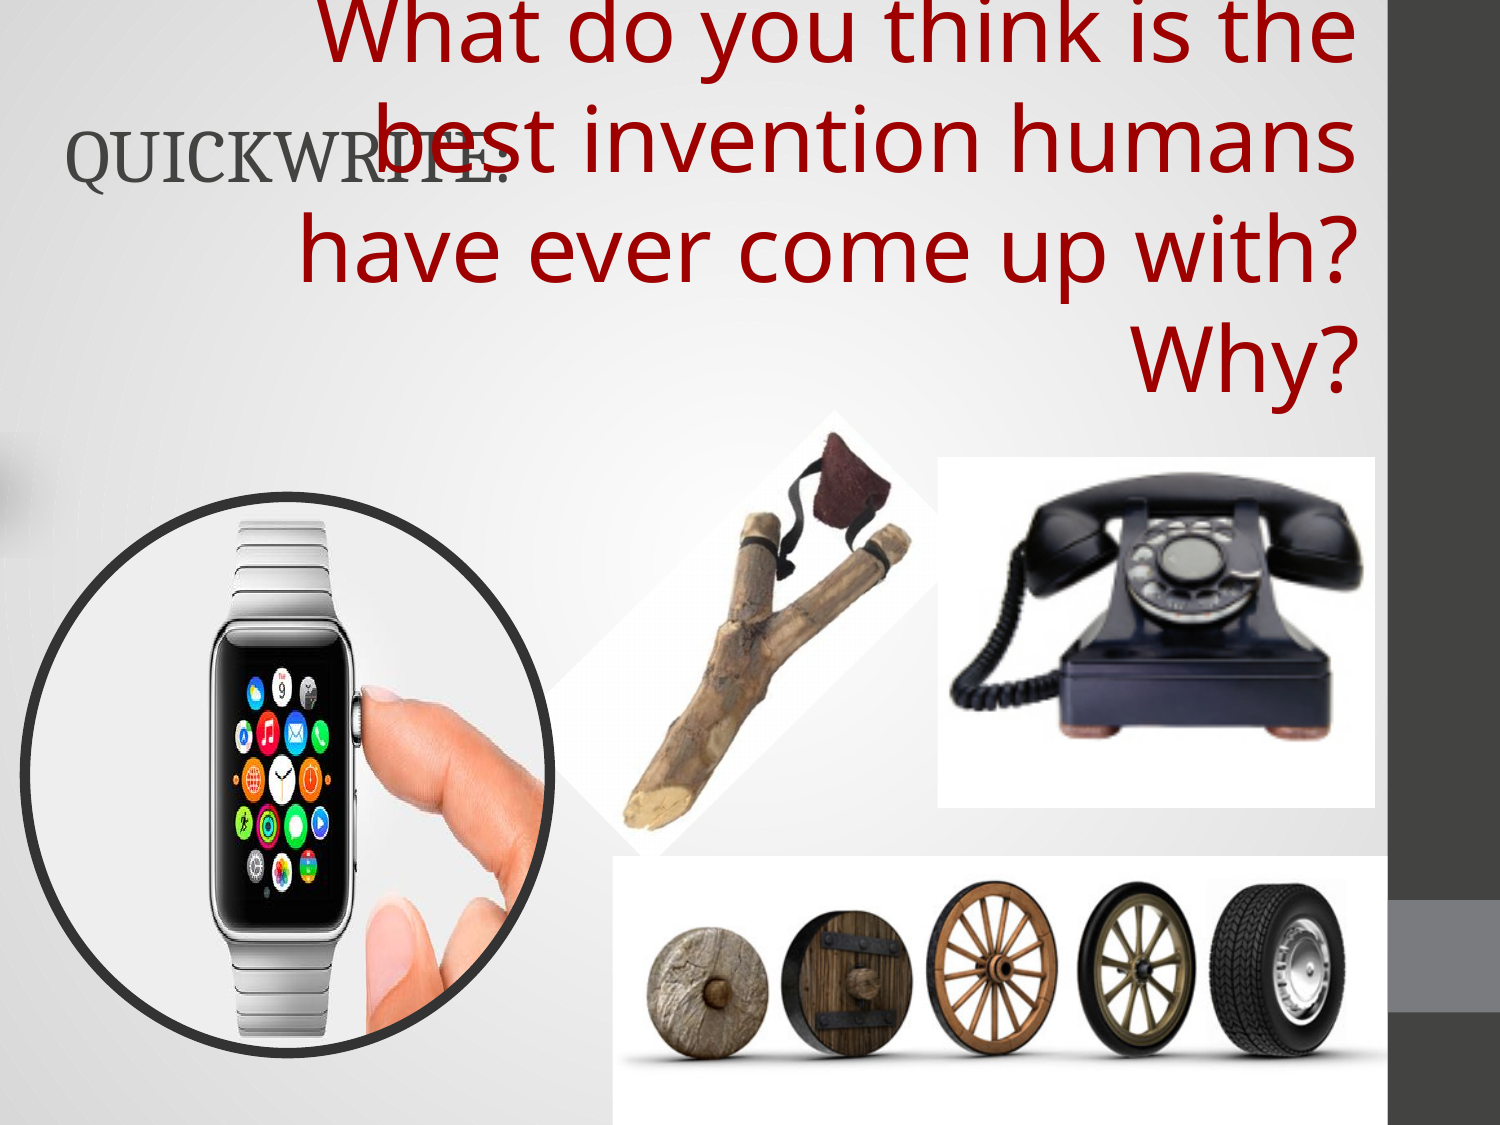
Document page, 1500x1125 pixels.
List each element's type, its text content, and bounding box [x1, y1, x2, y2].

picture [24, 418, 1388, 1125]
list What do you think is the best invention humans have ever come up with? Why? [187, 149, 1375, 418]
title QUICKWRITE: [50, 99, 1307, 292]
